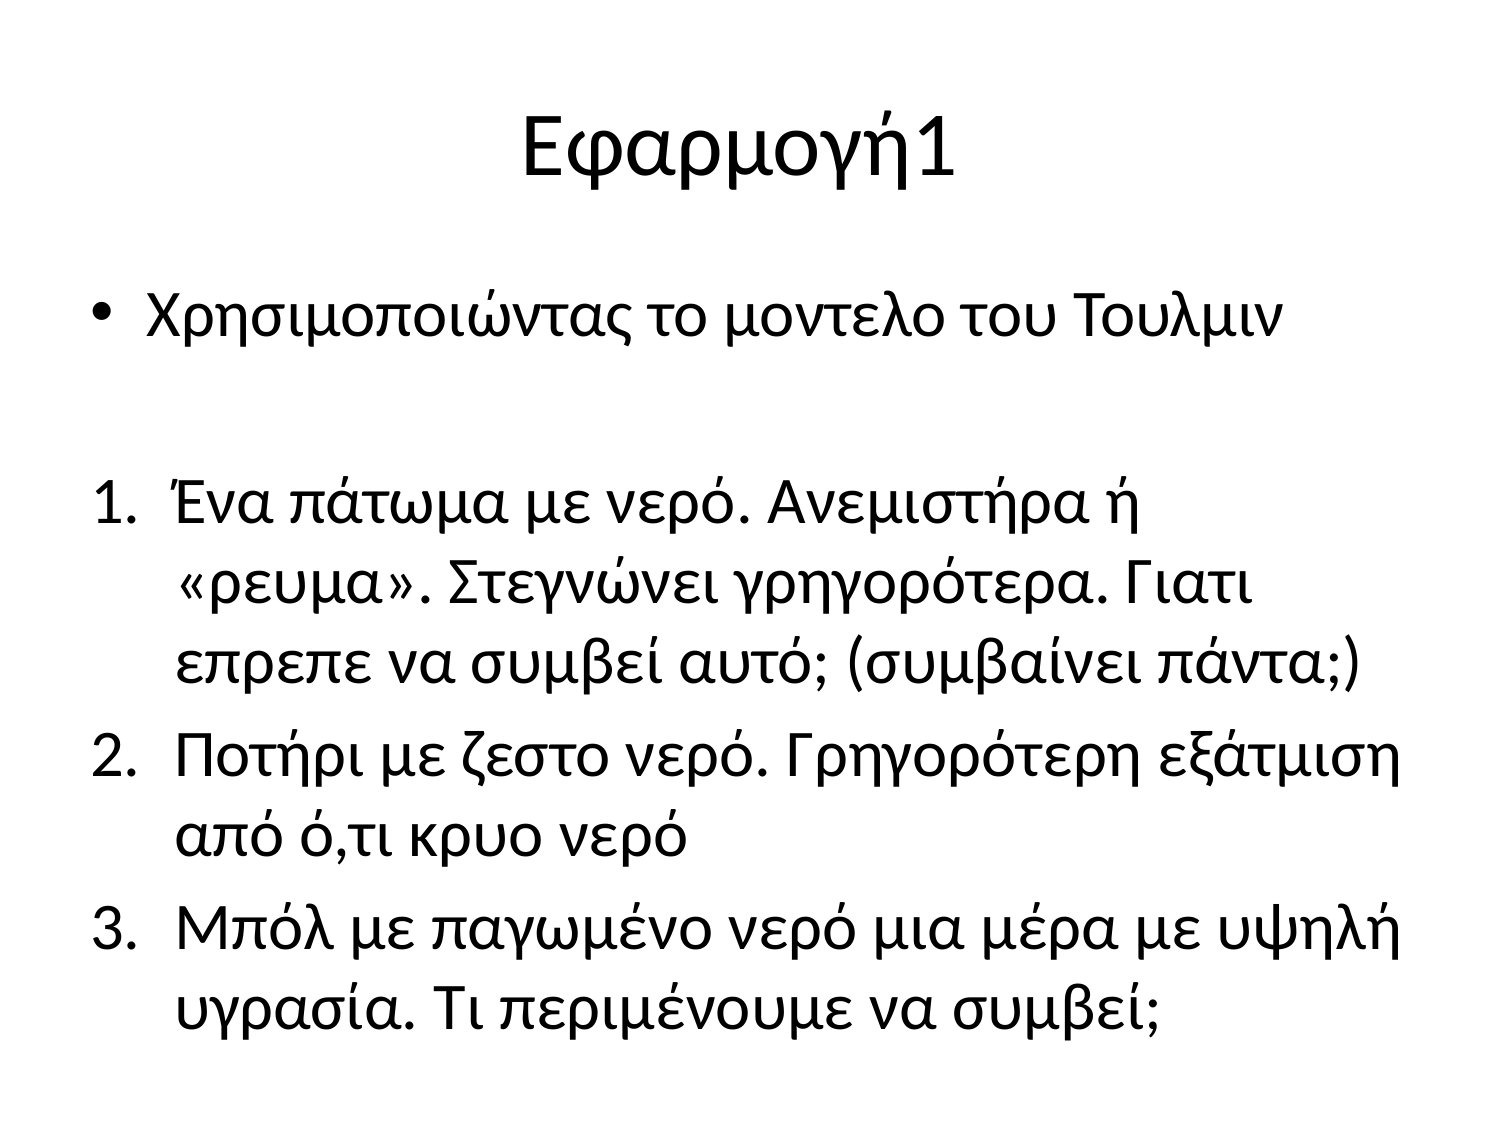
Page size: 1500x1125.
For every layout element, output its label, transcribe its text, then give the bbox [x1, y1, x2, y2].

title Εφαρμογή1 [75, 45, 1425, 233]
list Χρησιμοποιώντας το μοντελο του Τουλμιν Ένα πάτωμα με νερό. Ανεμιστήρα ή «ρευμα». Στεγνώνει γρηγορότερα. Γιατι επρεπε να συμβεί αυτό; (συμβαίνει πάντα;) Ποτήρι με ζεστο νερό. Γρηγορότερη εξάτμιση από ό,τι κρυο νερό Μπόλ με παγωμένο νερό μια μέρα με υψηλή υγρασία. Τι περιμένουμε να συμβεί; [75, 262, 1425, 1005]
